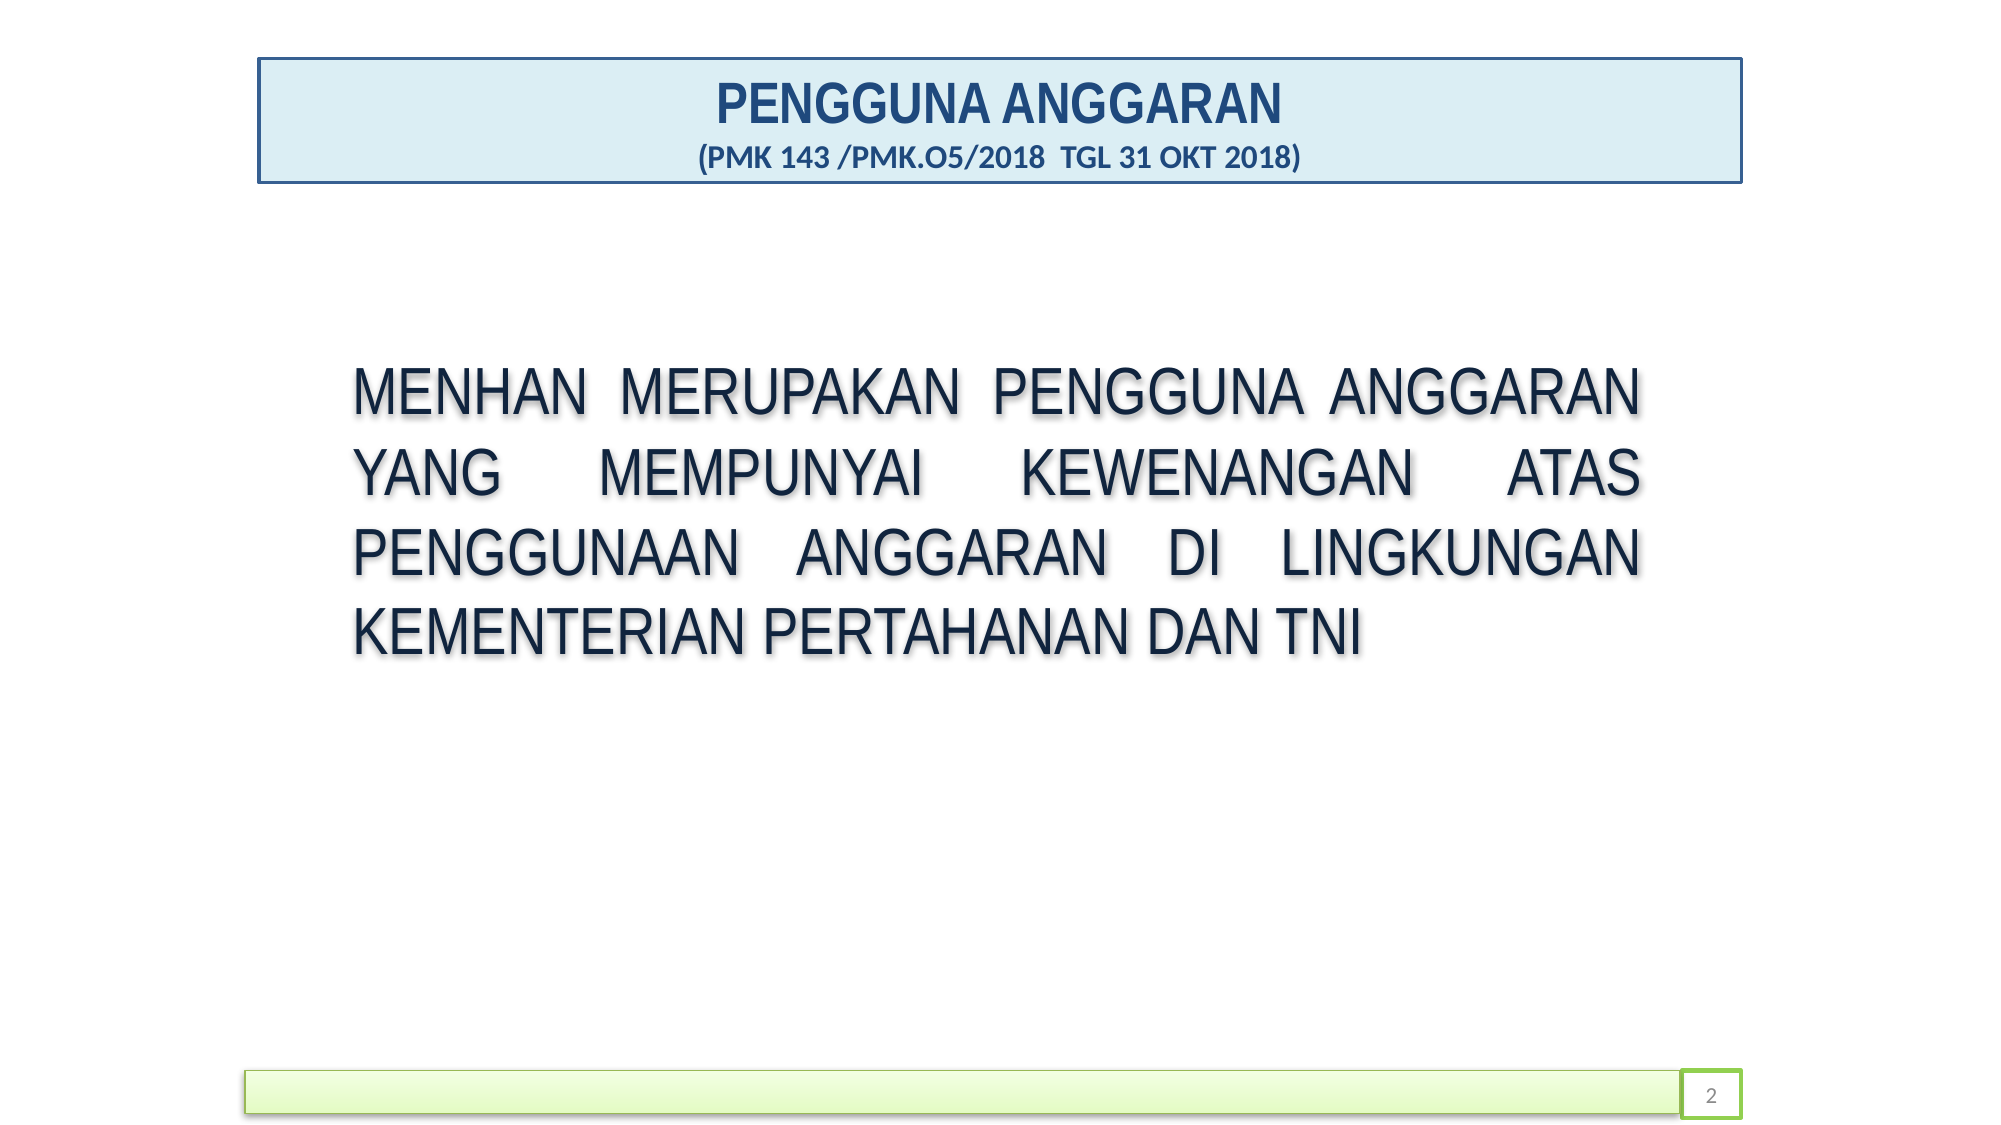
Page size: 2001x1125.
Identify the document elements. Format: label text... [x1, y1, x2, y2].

text_box [244, 1070, 1681, 1114]
text_box MENHAN MERUPAKAN PENGGUNA ANGGARAN YANG MEMPUNYAI KEWENANGAN ATAS PENGGUNAAN ANGGARAN DI LINGKUNGAN KEMENTERIAN PERTAHANAN DAN TNI [310, 313, 1686, 859]
text_box PENGGUNA ANGGARAN (PMK 143 /PMK.O5/2018 TGL 31 OKT 2018) [257, 56, 1743, 185]
slide_number 2 [1680, 1068, 1743, 1120]
